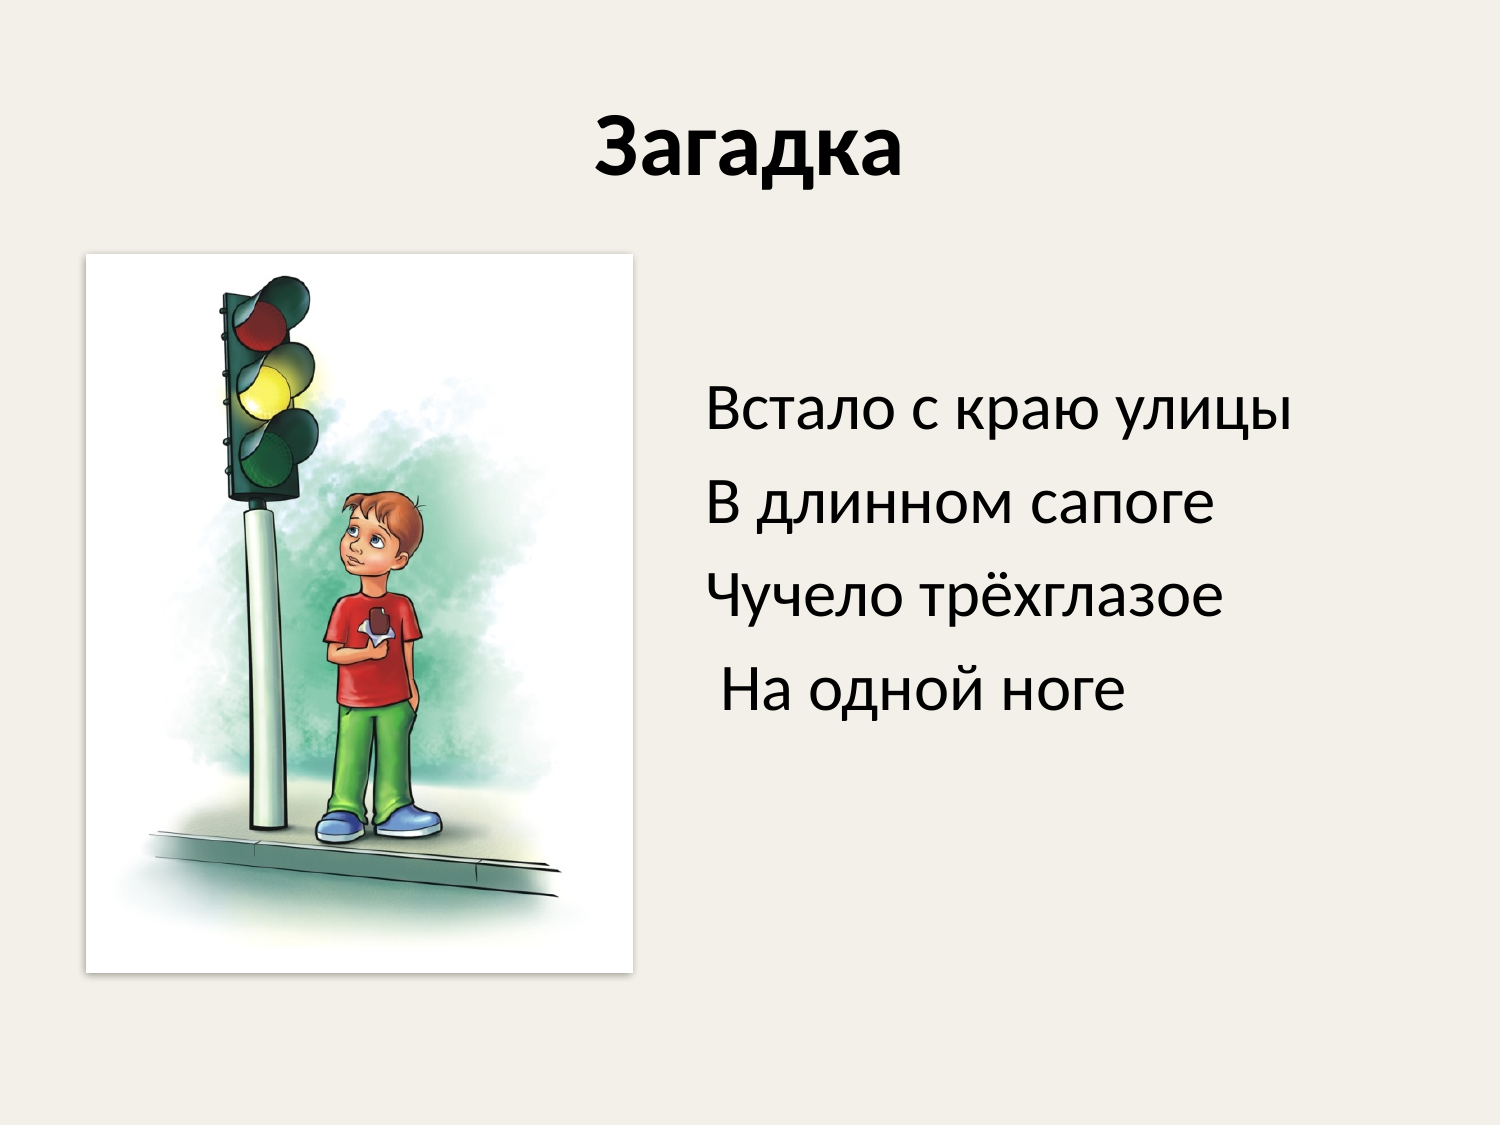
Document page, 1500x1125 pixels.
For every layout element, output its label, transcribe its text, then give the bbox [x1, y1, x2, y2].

list Встало с краю улицы В длинном сапоге Чучело трёхглазое На одной ноге [75, 262, 1425, 1005]
picture [100, 267, 619, 959]
title Загадка [75, 45, 1425, 233]
